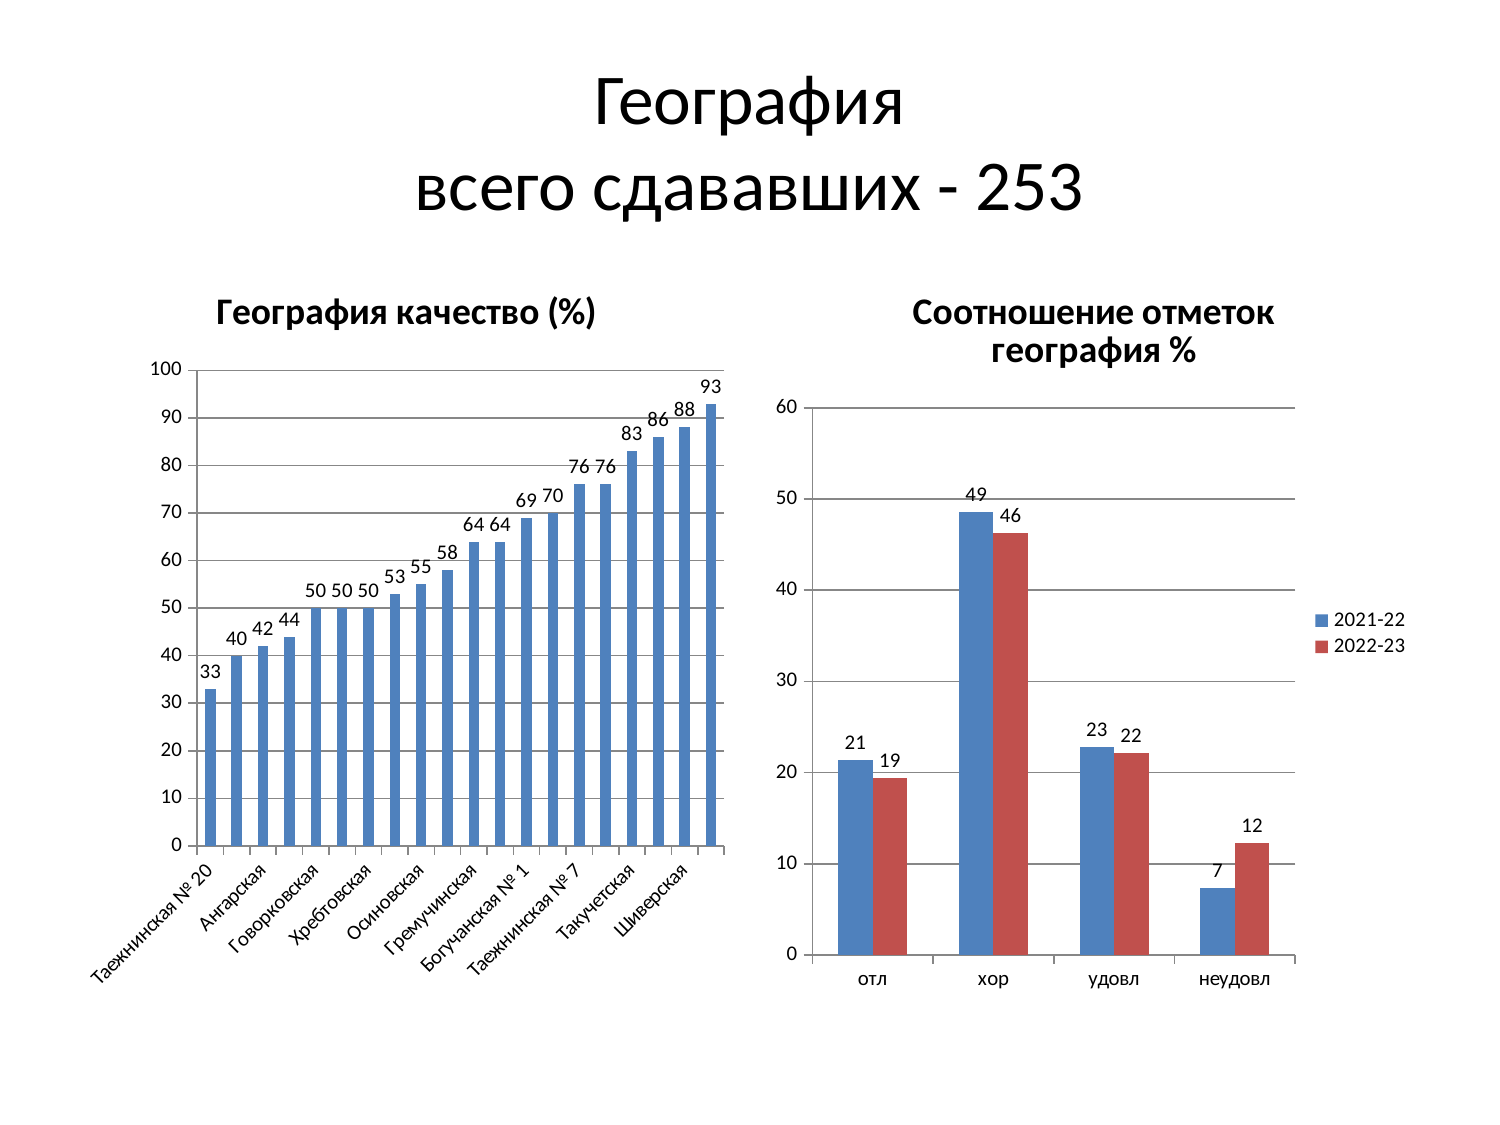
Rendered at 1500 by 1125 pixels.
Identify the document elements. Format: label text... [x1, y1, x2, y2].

chart [762, 262, 1426, 1006]
chart [74, 262, 738, 1006]
title География всего сдававших - 253 [75, 45, 1425, 233]
